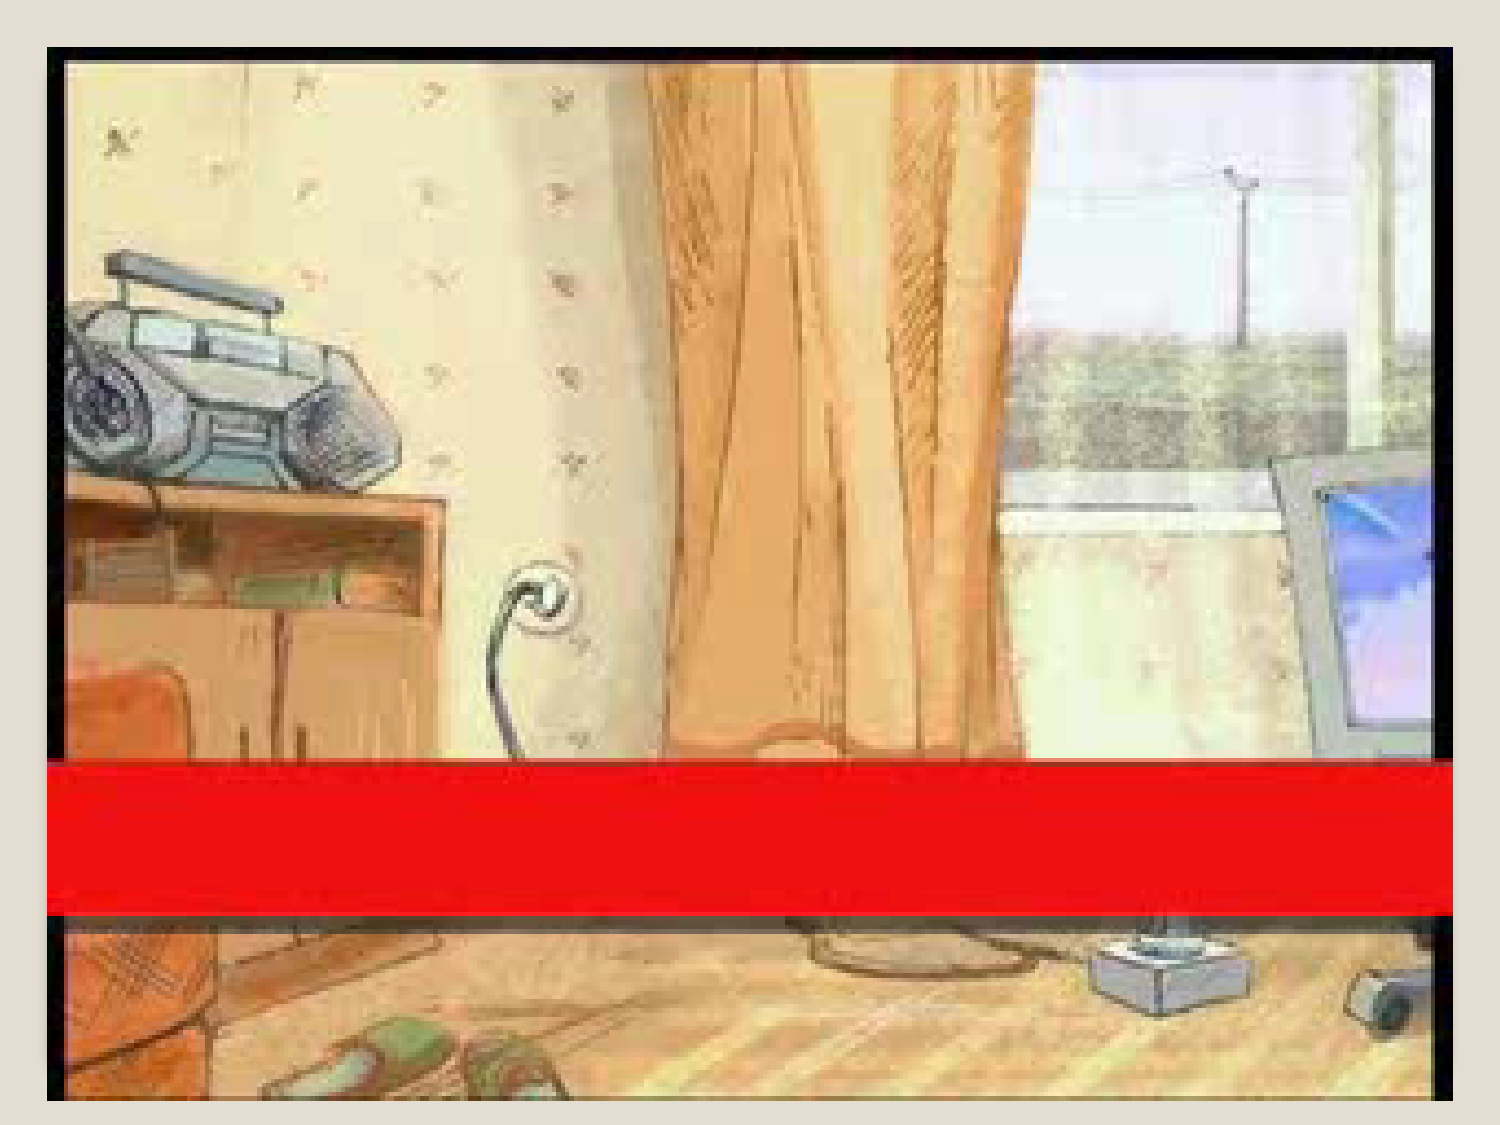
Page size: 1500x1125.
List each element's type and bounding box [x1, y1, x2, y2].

text_box [46, 46, 1454, 1102]
